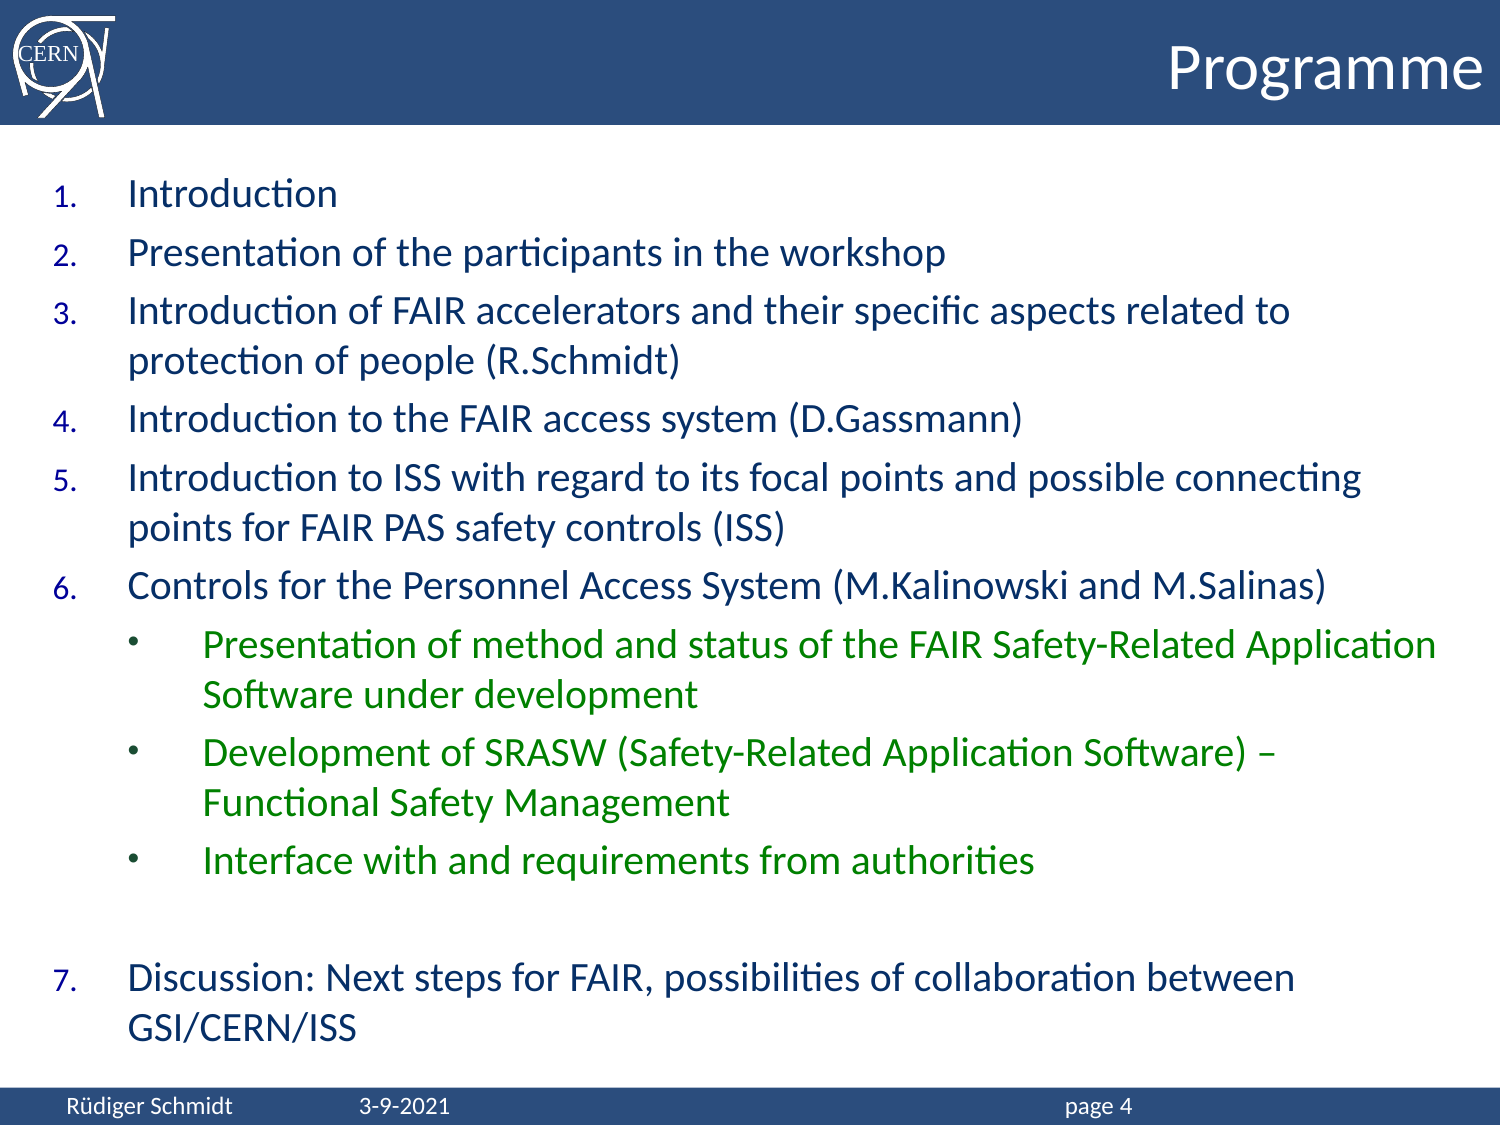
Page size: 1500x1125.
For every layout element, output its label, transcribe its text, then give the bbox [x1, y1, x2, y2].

list Introduction Presentation of the participants in the workshop Introduction of FAIR accelerators and their specific aspects related to protection of people (R.Schmidt) Introduction to the FAIR access system (D.Gassmann) Introduction to ISS with regard to its focal points and possible connecting points for FAIR PAS safety controls (ISS) Controls for the Personnel Access System (M.Kalinowski and M.Salinas) Presentation of method and status of the FAIR Safety-Related Application Software under development Development of SRASW (Safety-Related Application Software) – Functional Safety Management Interface with and requirements from authorities Discussion: Next steps for FAIR, possibilities of collaboration between GSI/CERN/ISS [37, 158, 1463, 1000]
title Programme [125, 0, 1500, 125]
